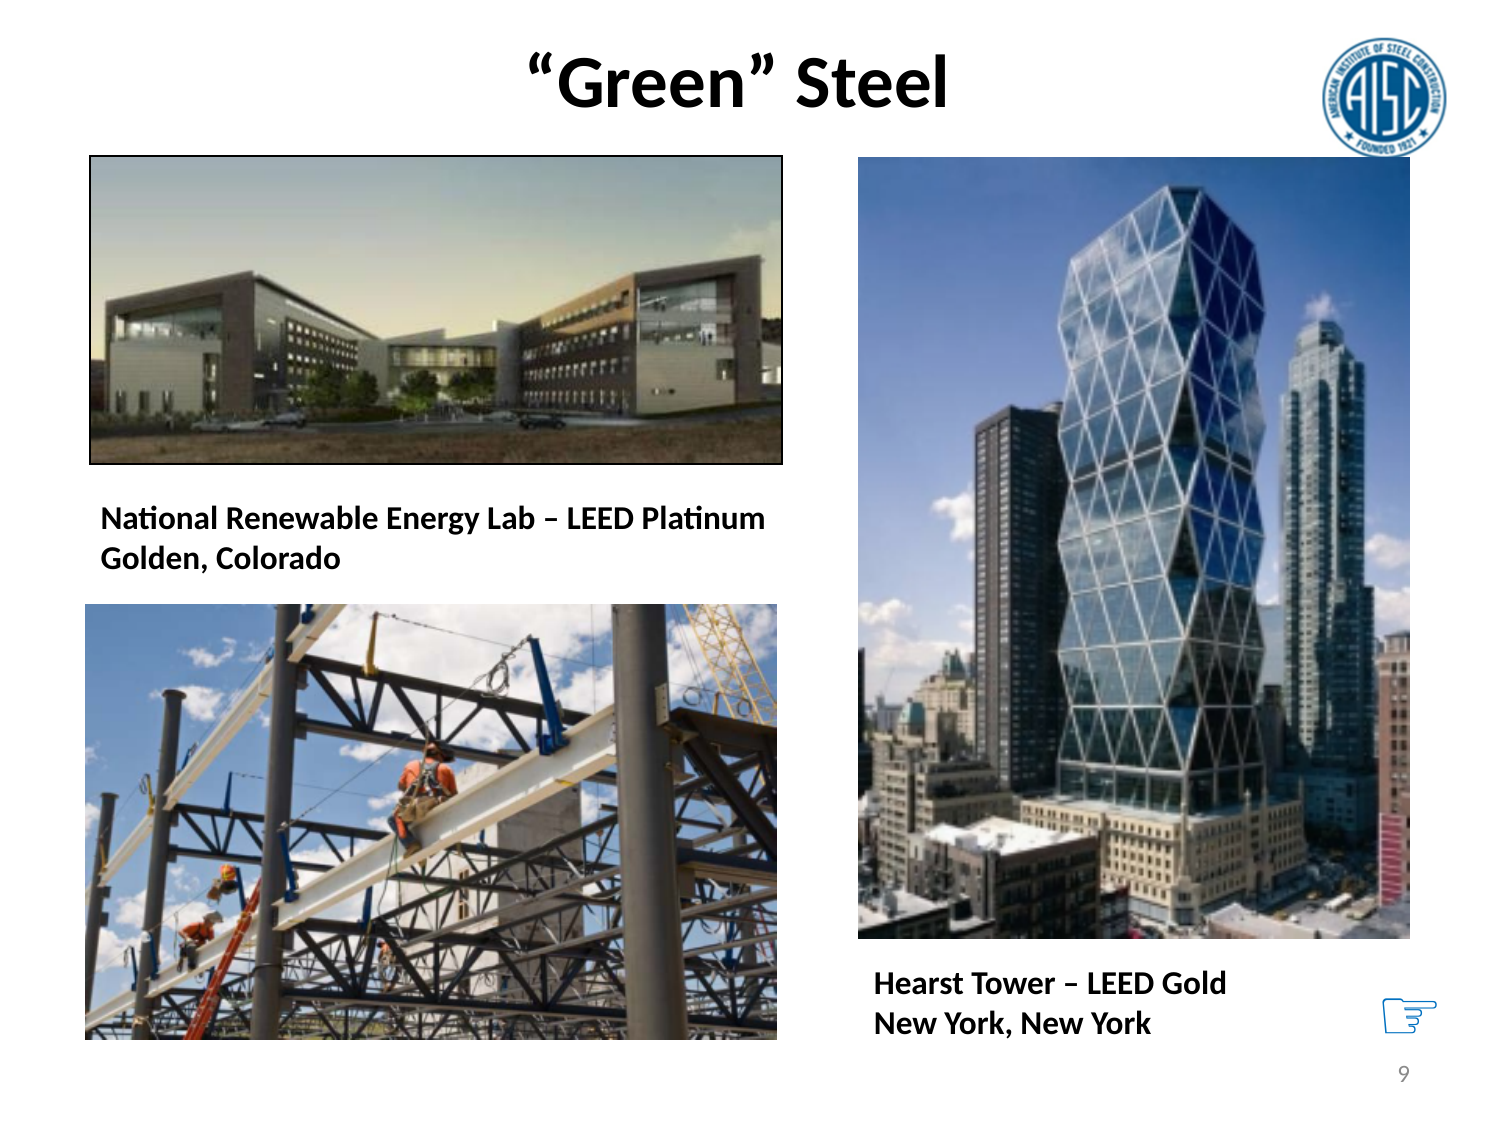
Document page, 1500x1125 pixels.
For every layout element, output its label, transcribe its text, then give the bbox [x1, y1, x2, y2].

text_box “Green” Steel [0, 25, 1488, 131]
text_box Hearst Tower – LEED Gold New York, New York [858, 953, 1454, 1049]
picture [85, 604, 777, 1041]
text_box National Renewable Energy Lab – LEED Platinum Golden, Colorado [85, 488, 816, 584]
text_box ☞ [1361, 959, 1459, 1065]
picture [90, 157, 782, 464]
picture [858, 131, 1473, 940]
slide_number 9 [1074, 1049, 1425, 1103]
